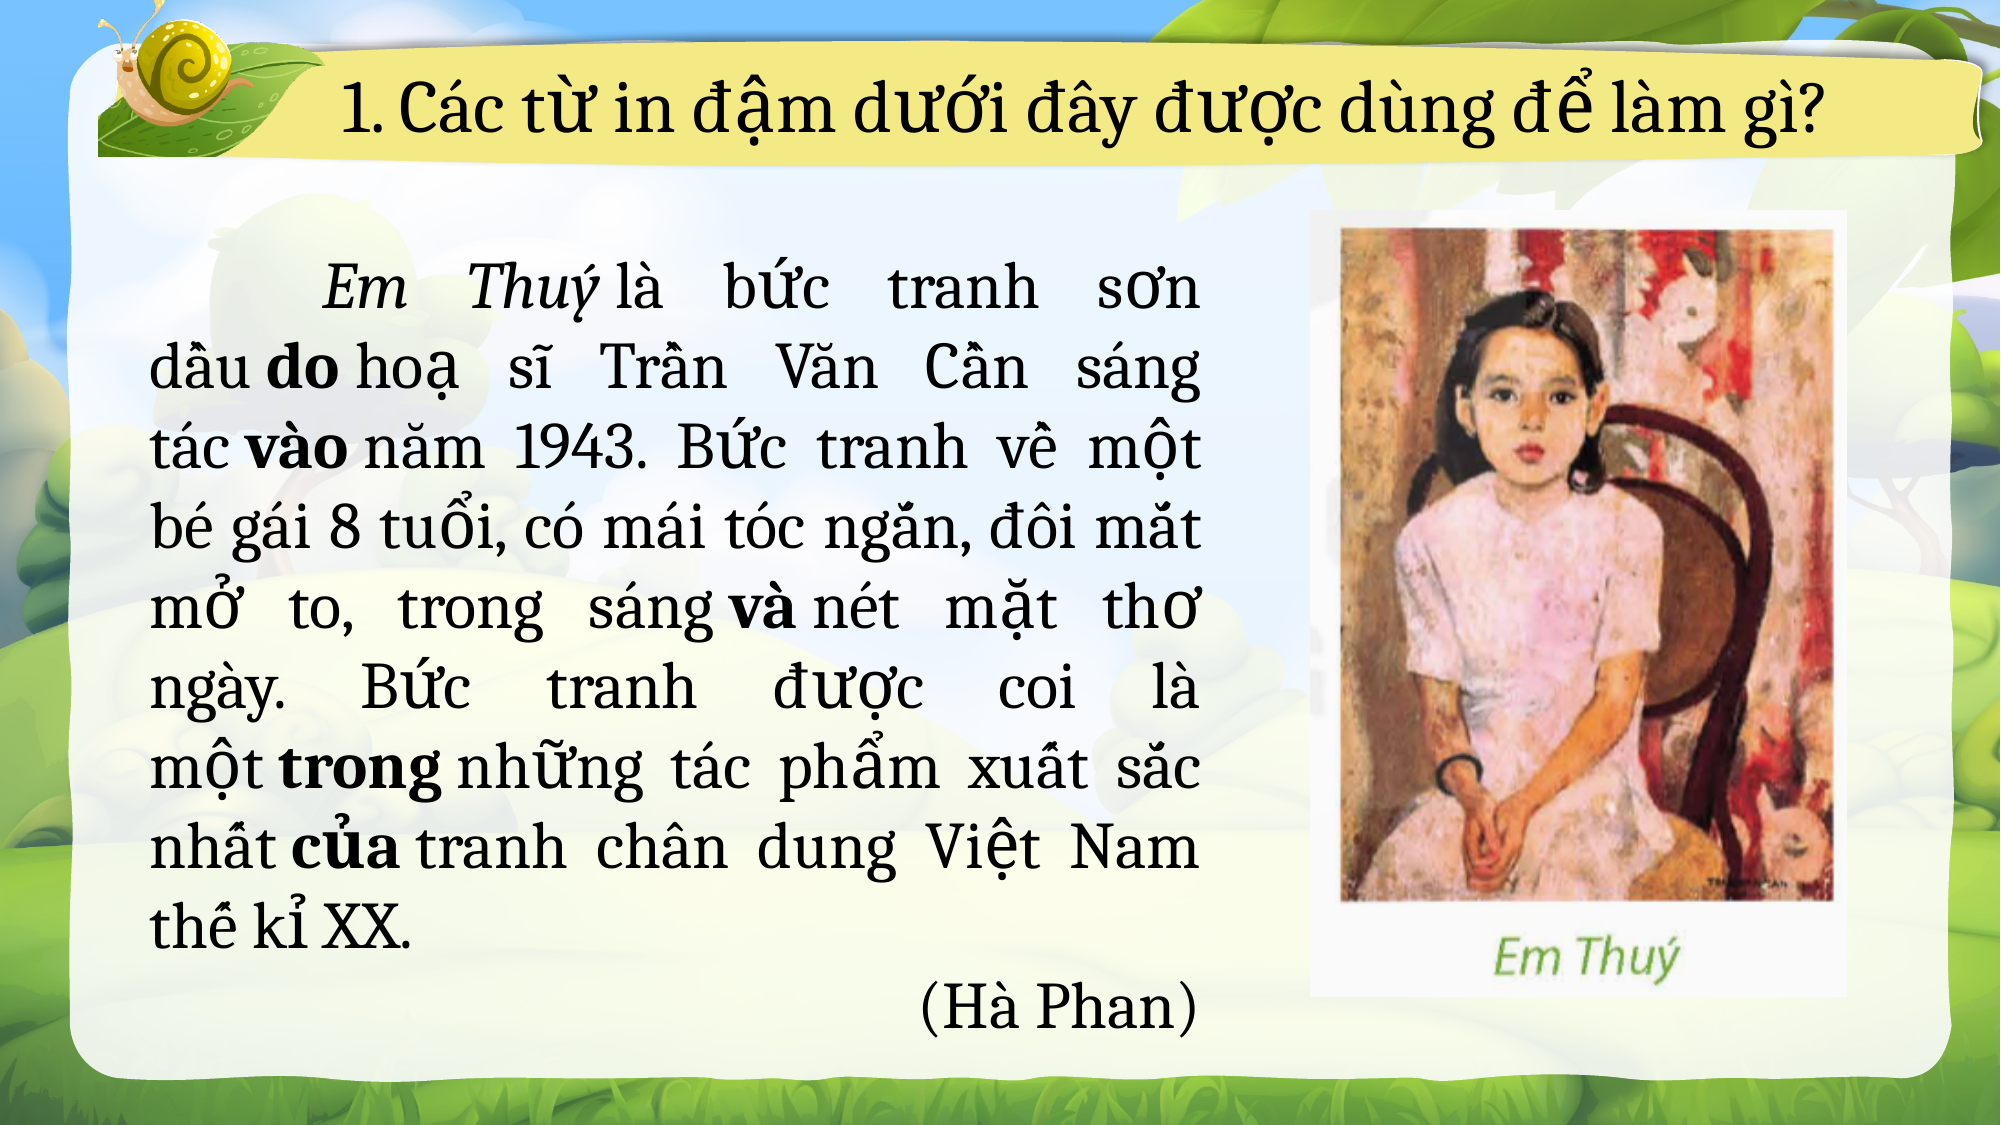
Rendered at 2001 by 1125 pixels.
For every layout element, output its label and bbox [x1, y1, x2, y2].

picture [0, 0, 2000, 1125]
text_box [97, 0, 1982, 157]
